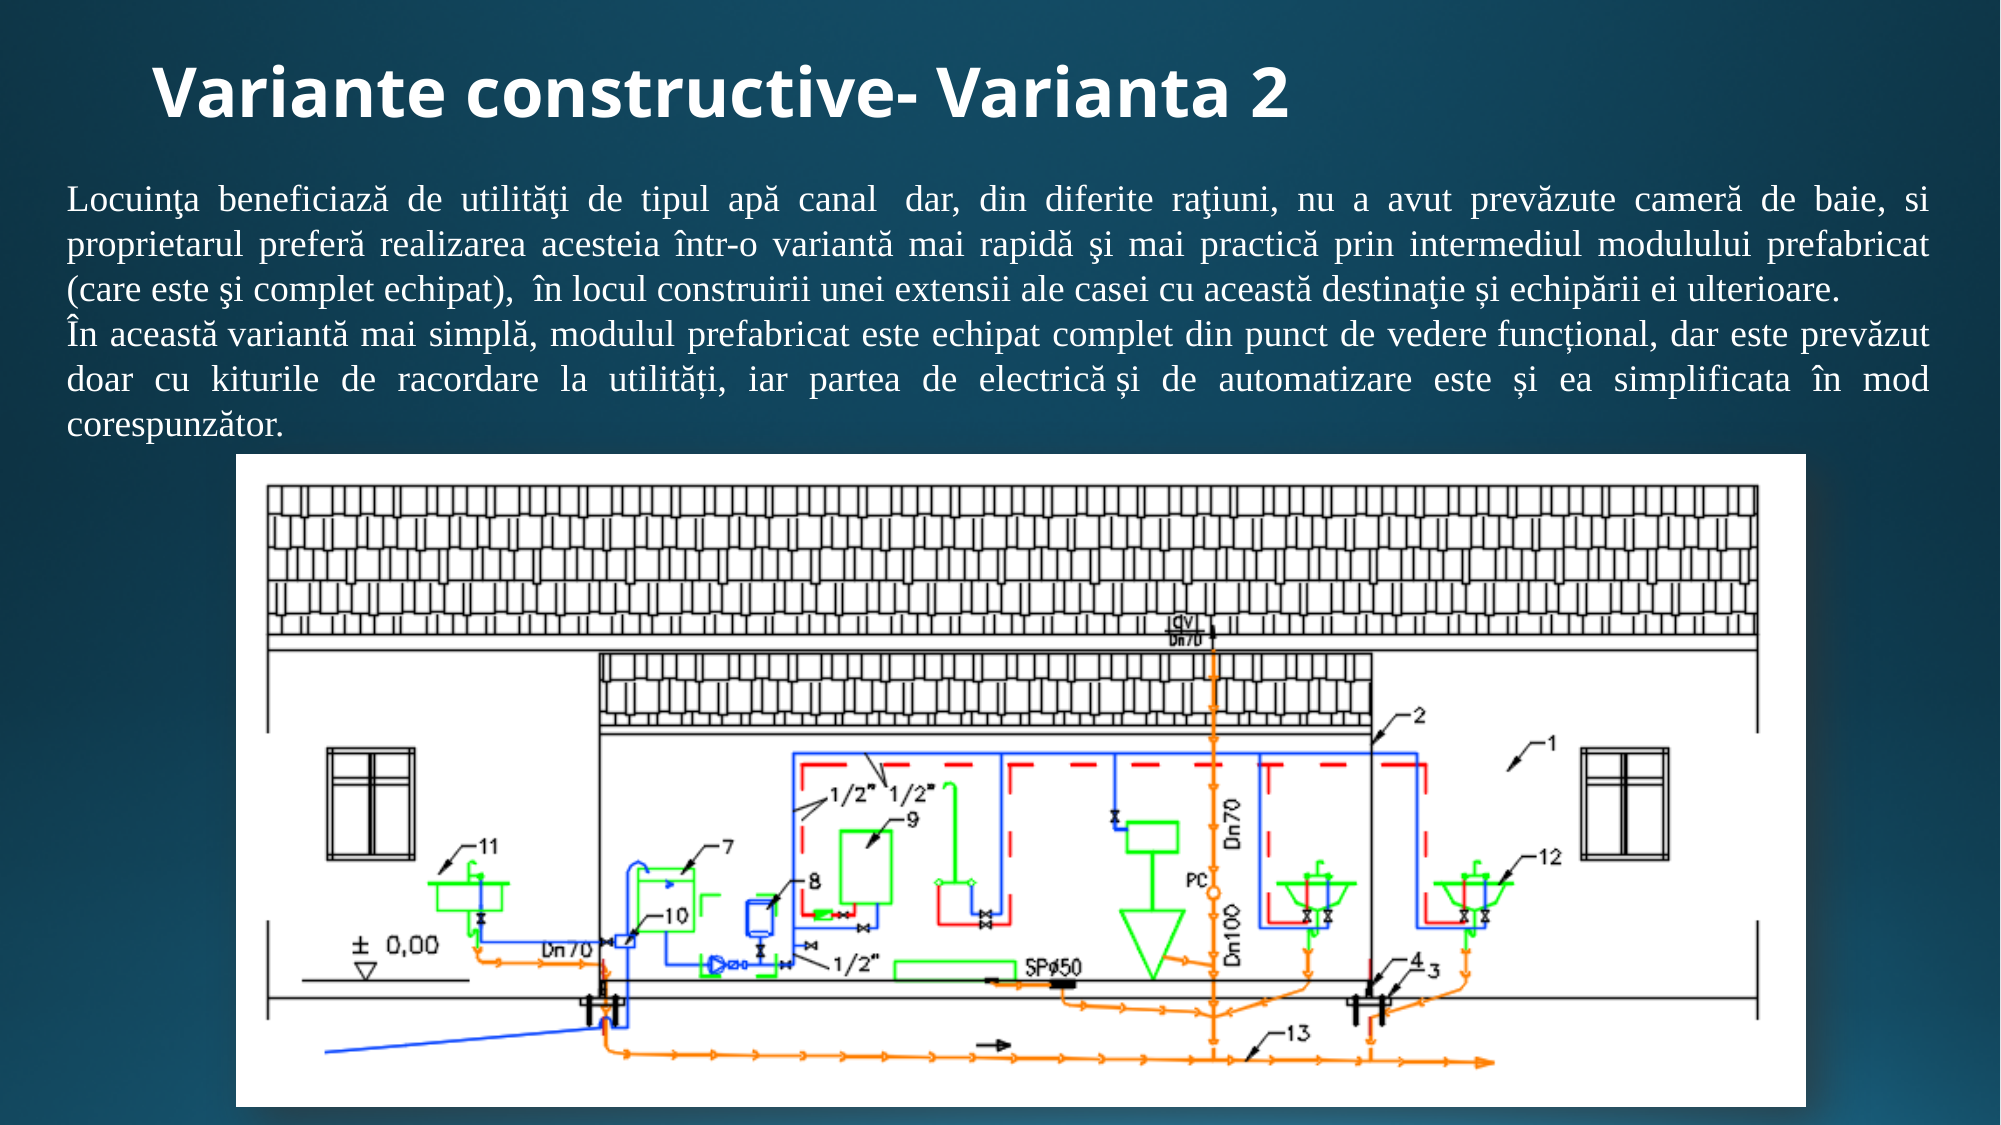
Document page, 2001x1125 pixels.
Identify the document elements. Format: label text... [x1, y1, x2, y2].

picture [0, 0, 2001, 1125]
title Variante constructive- Varianta 2 [137, 49, 1863, 140]
text_box Locuinţa beneficiază de utilităţi de tipul apă canal dar, din diferite raţiuni, nu a avut prevăzute cameră de baie, si proprietarul preferă realizarea acesteia într-o variantă mai rapidă şi mai practică prin intermediul modulului prefabricat (care este şi complet echipat), în locul construirii unei extensii ale casei cu această destinaţie și echipării ei ulterioare. În această variantă mai simplă, modulul prefabricat este echipat complet din punct de vedere funcțional, dar este prevăzut doar cu kiturile de racordare la utilități, iar partea de electrică și de automatizare este și ea simplificata în mod corespunzător. [51, 166, 1948, 452]
